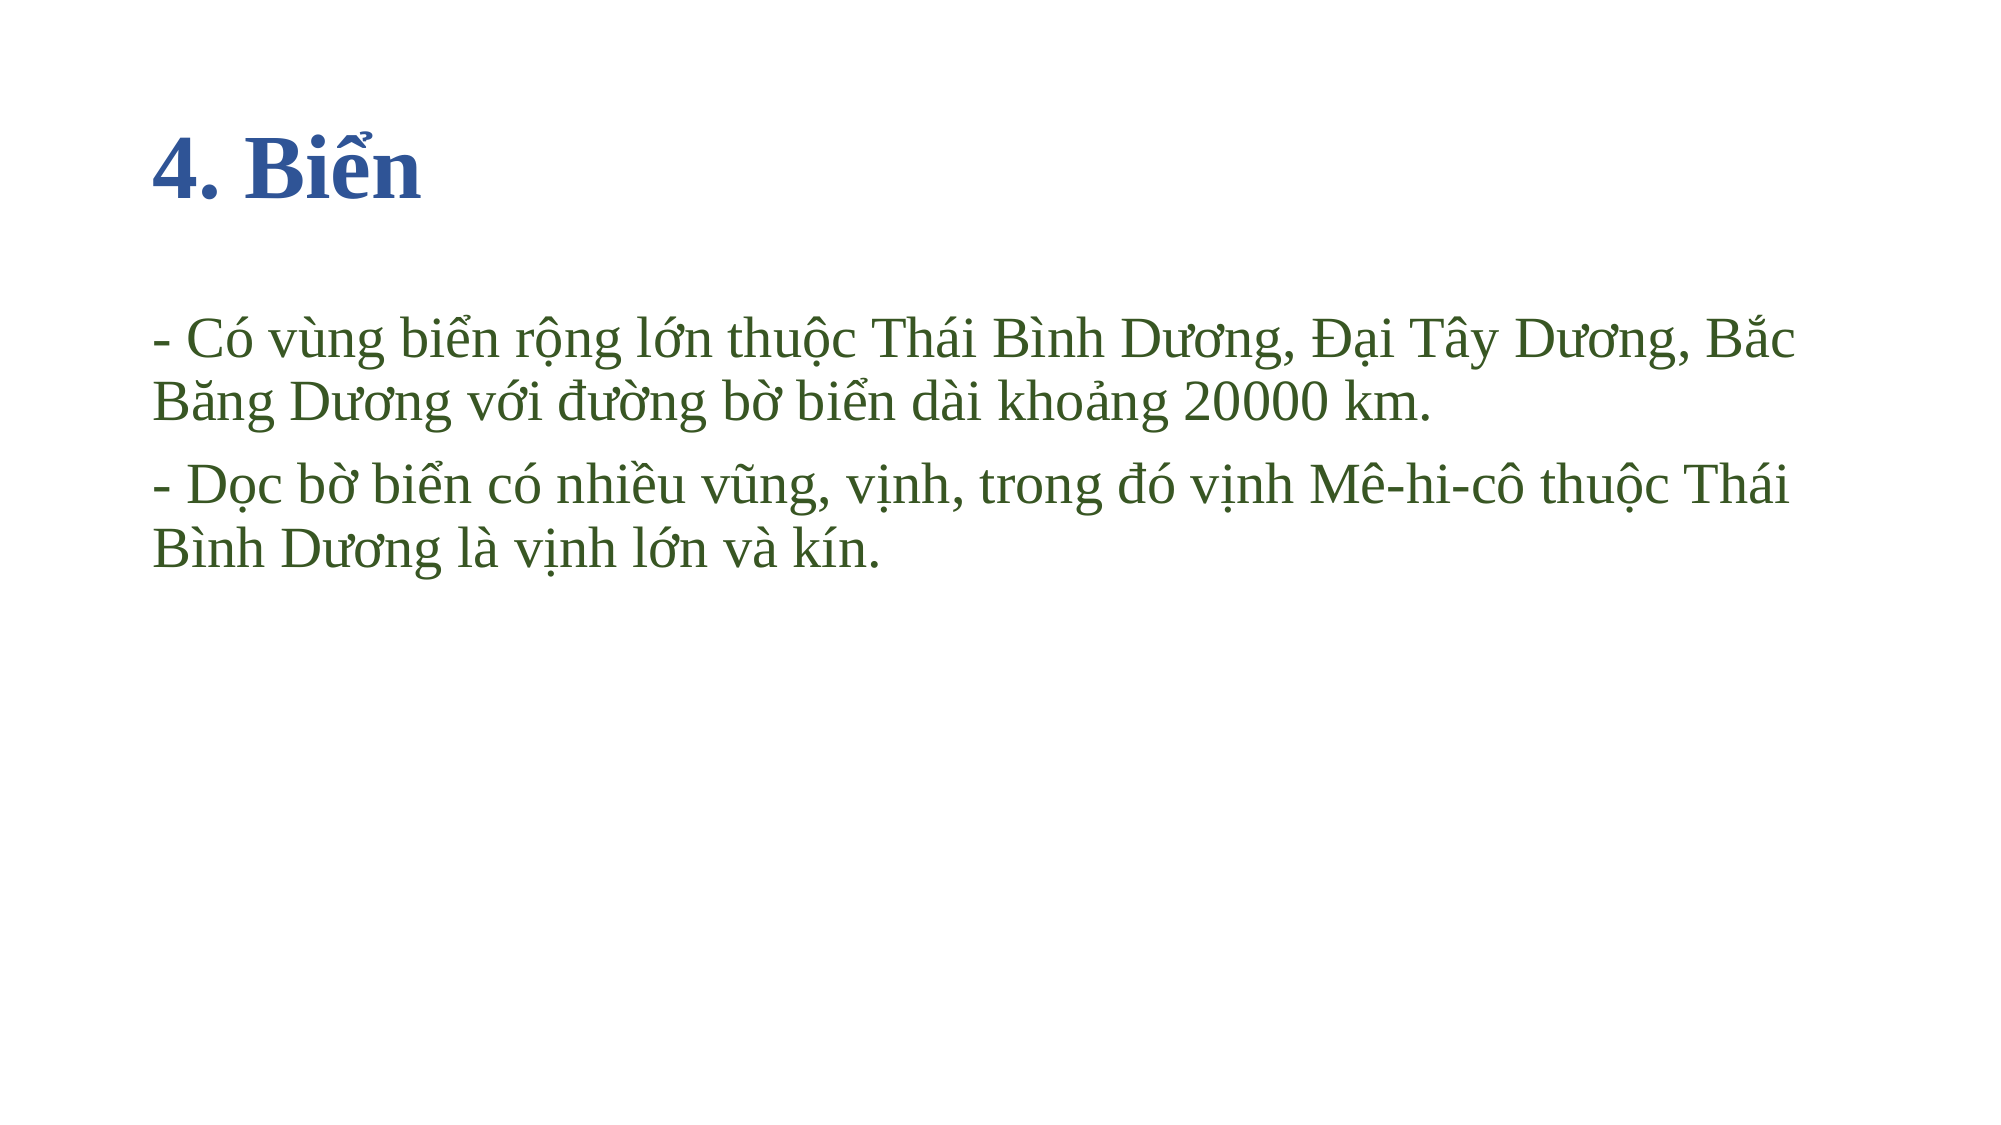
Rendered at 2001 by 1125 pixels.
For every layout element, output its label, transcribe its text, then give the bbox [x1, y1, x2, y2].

title 4. Biển [137, 59, 1863, 278]
list - Có vùng biển rộng lớn thuộc Thái Bình Dương, Đại Tây Dương, Bắc Băng Dương với đường bờ biển dài khoảng 20000 km. - Dọc bờ biển có nhiều vũng, vịnh, trong đó vịnh Mê-hi-cô thuộc Thái Bình Dương là vịnh lớn và kín. [137, 299, 1863, 1014]
